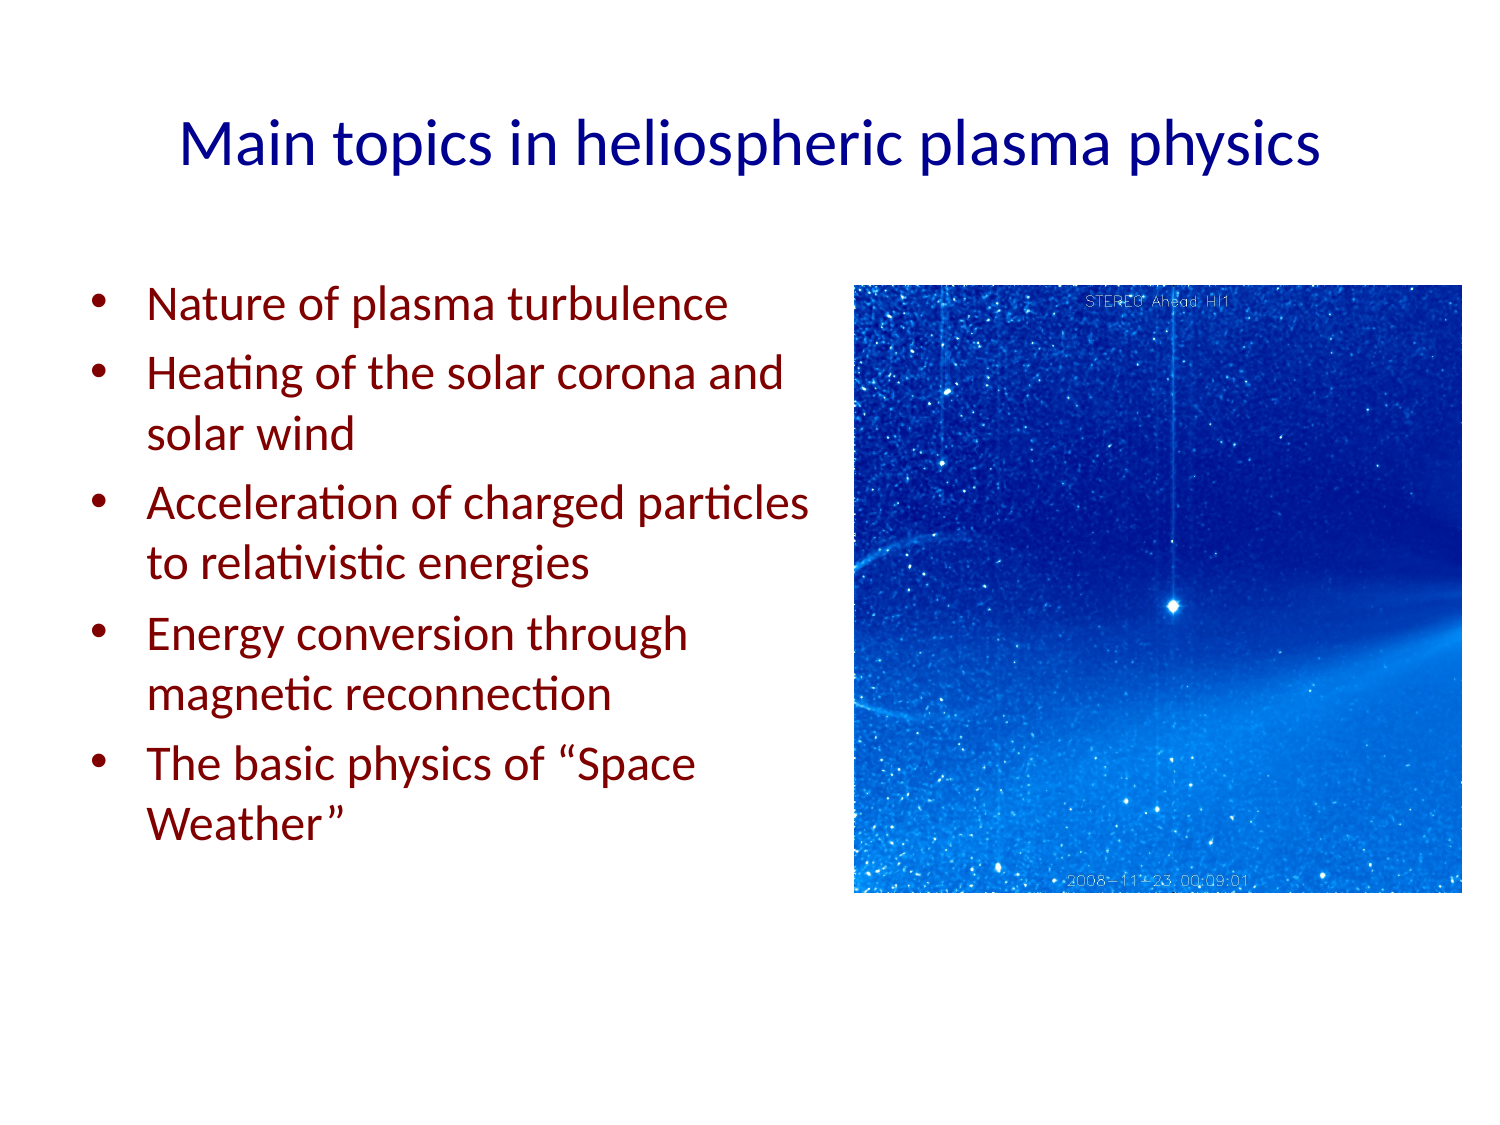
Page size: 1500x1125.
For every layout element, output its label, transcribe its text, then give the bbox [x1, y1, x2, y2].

list Nature of plasma turbulence Heating of the solar corona and solar wind Acceleration of charged particles to relativistic energies Energy conversion through magnetic reconnection The basic physics of “Space Weather” [75, 262, 834, 1005]
title Main topics in heliospheric plasma physics [75, 45, 1425, 233]
picture [854, 285, 1462, 894]
